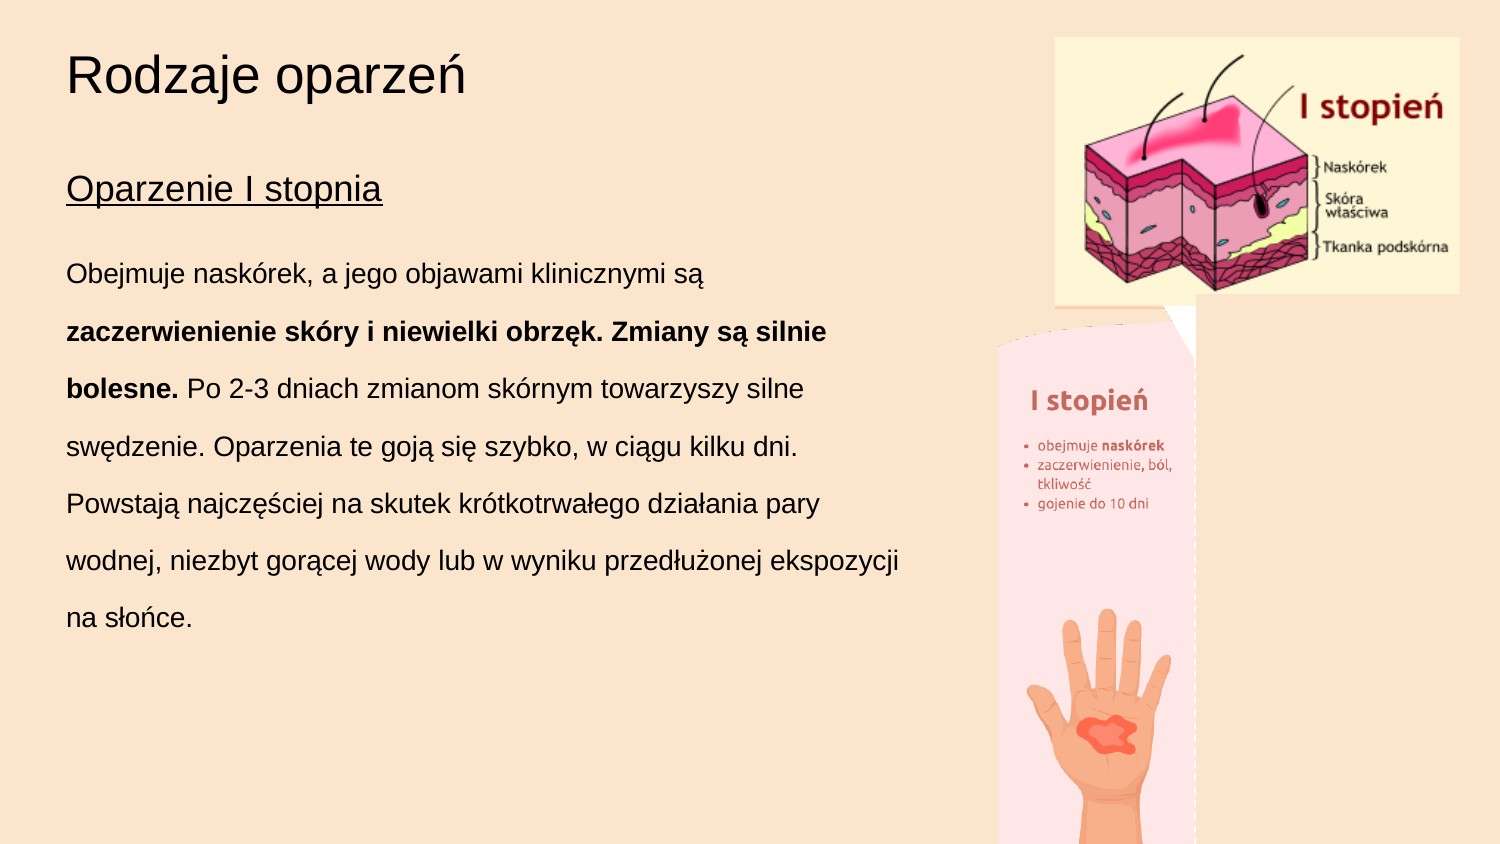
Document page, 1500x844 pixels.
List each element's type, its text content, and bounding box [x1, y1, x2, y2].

title Rodzaje oparzeń [51, 25, 1449, 120]
list Oparzenie I stopnia Obejmuje naskórek, a jego objawami klinicznymi są zaczerwienienie skóry i niewielki obrzęk. Zmiany są silnie bolesne. Po 2-3 dniach zmianom skórnym towarzyszy silne swędzenie. Oparzenia te goją się szybko, w ciągu kilku dni. Powstają najczęściej na skutek krótkotrwałego działania pary wodnej, niezbyt gorącej wody lub w wyniku przedłużonej ekspozycji na słońce. [51, 119, 926, 680]
picture [998, 37, 1500, 844]
